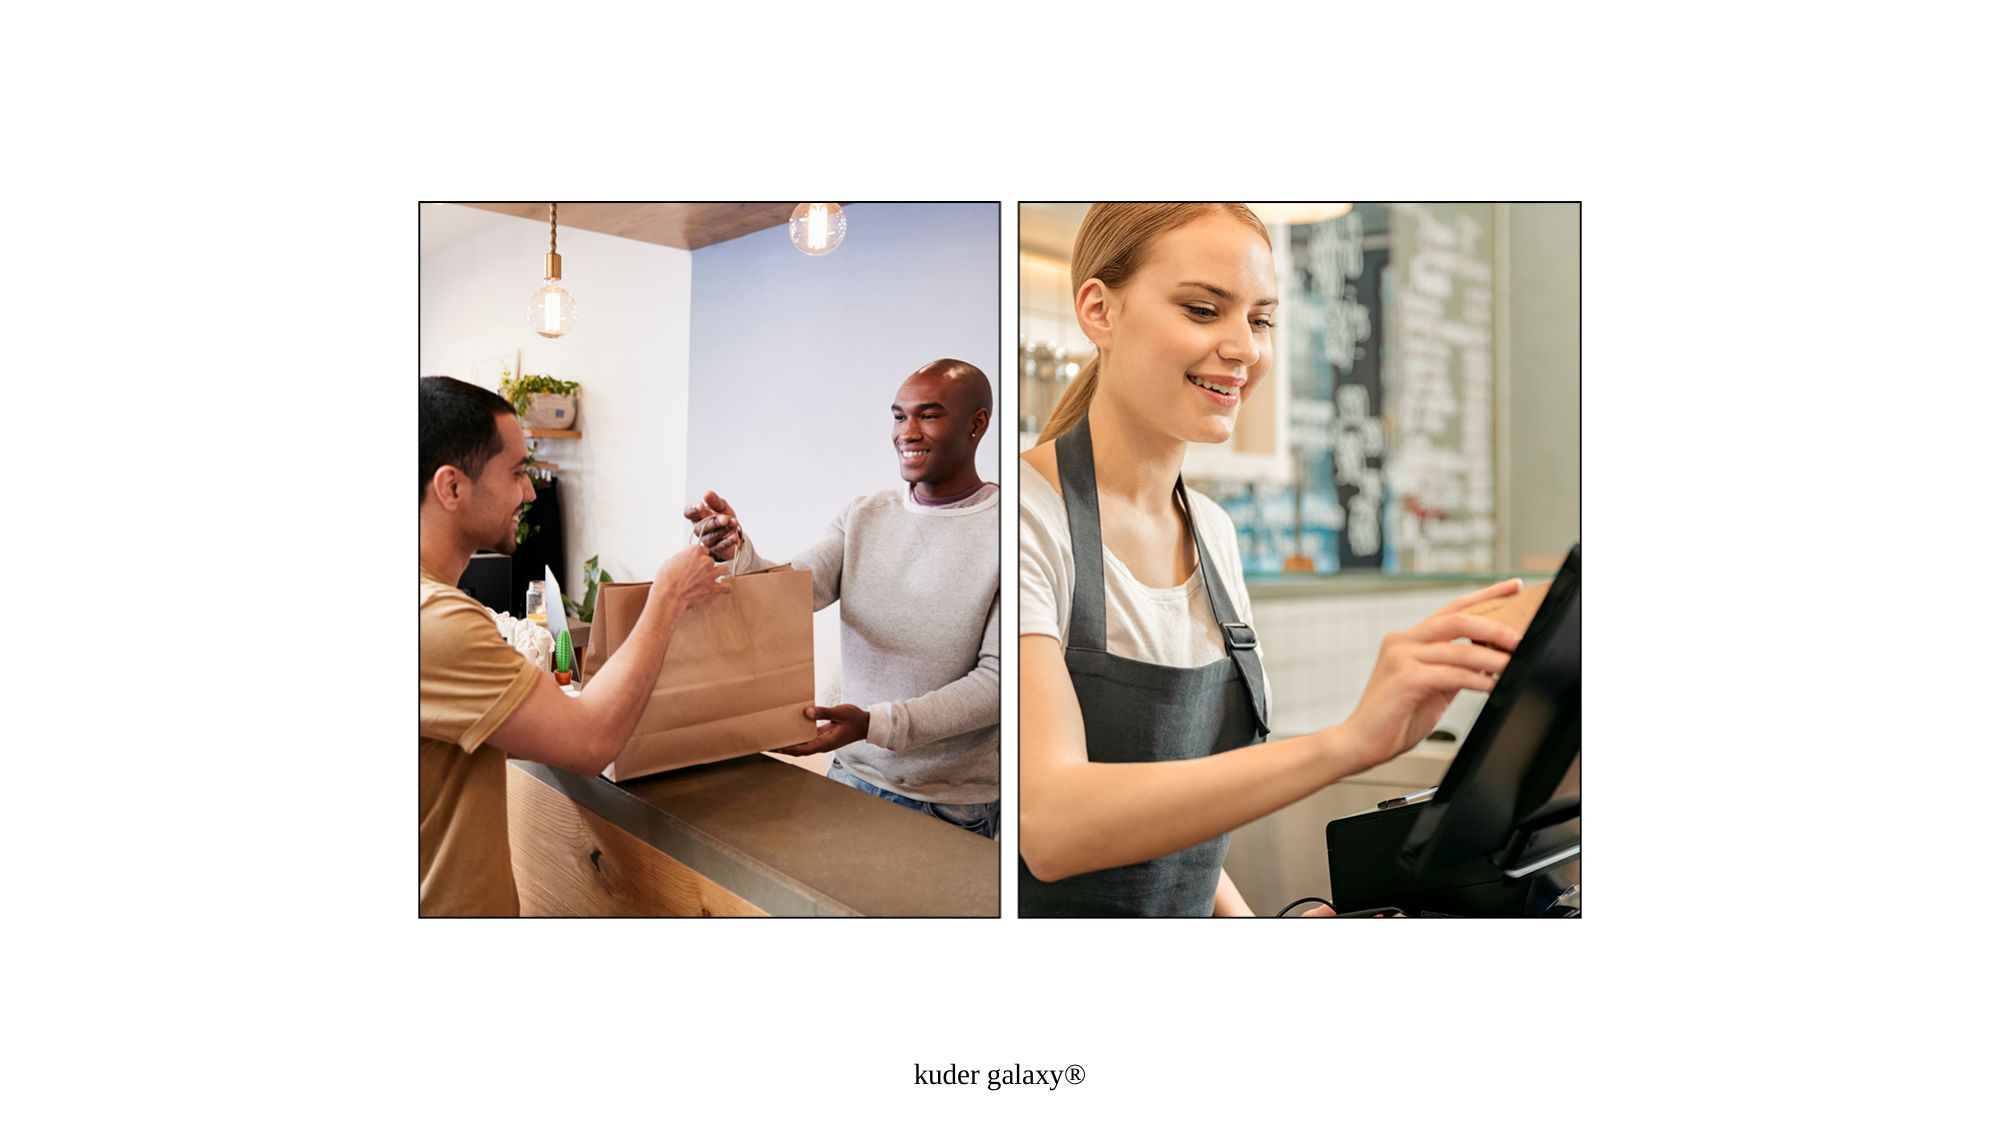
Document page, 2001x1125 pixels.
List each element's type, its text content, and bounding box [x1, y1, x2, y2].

footer kuder galaxy® [662, 1042, 1338, 1103]
picture [362, 149, 1638, 975]
